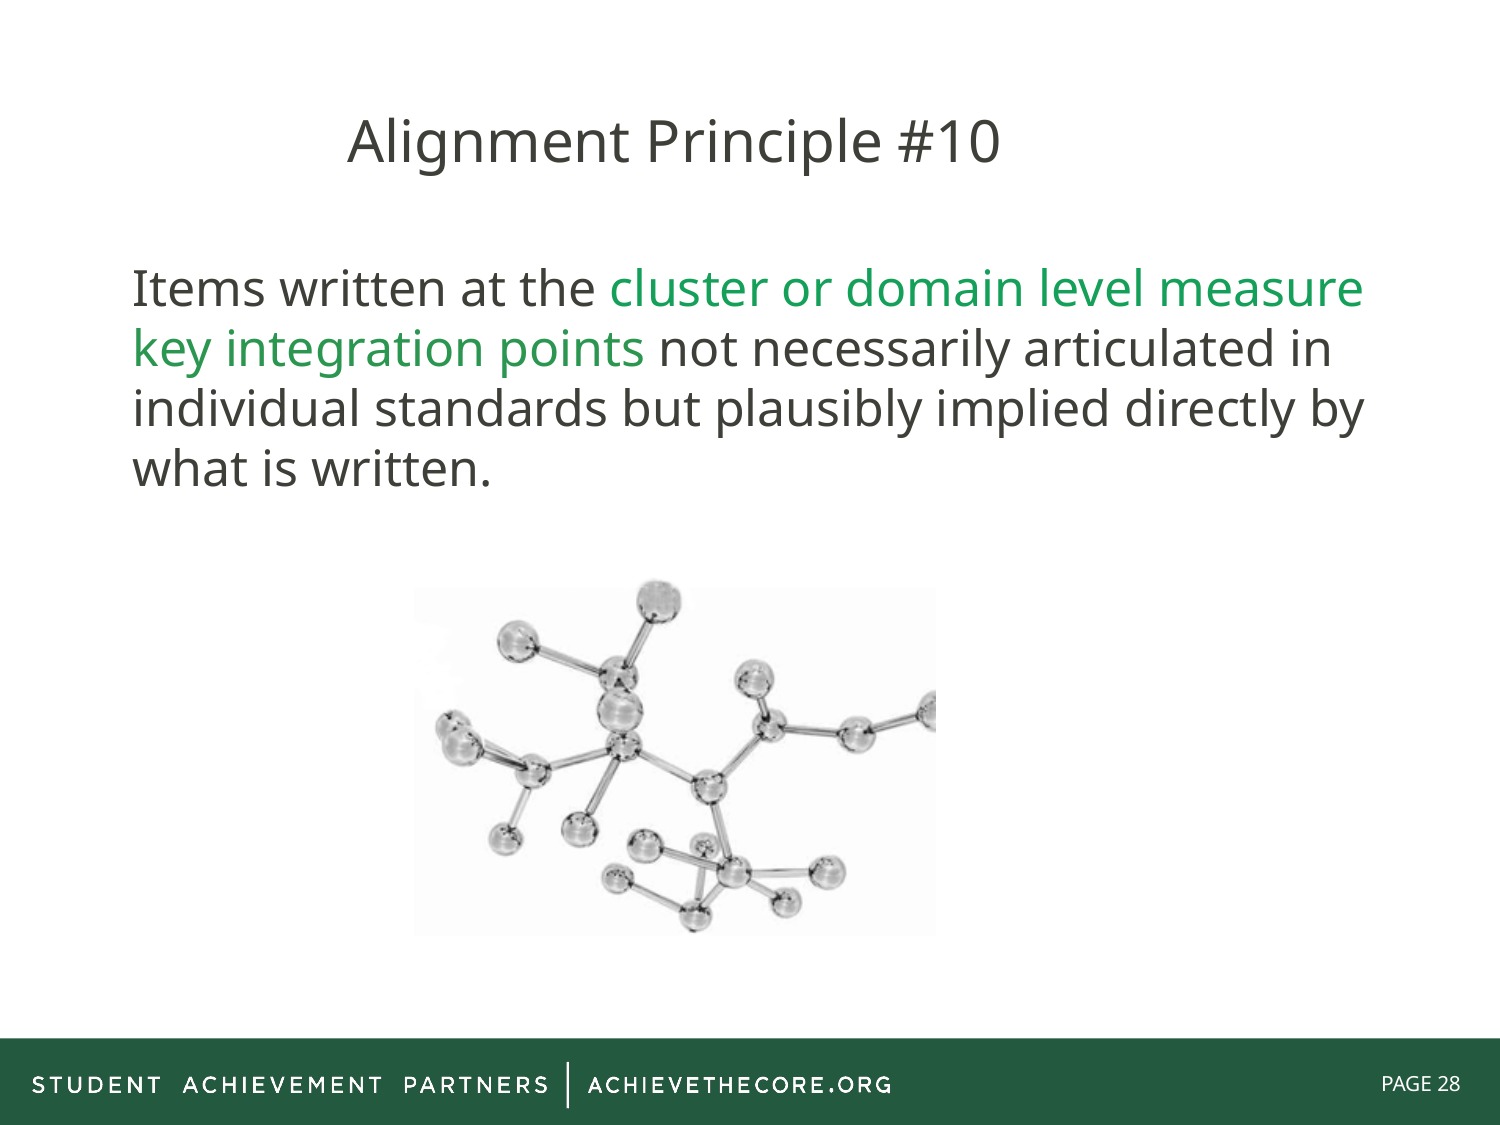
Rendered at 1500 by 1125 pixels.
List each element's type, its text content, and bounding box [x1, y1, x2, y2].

picture [12, 1055, 911, 1112]
list Items written at the cluster or domain level measure key integration points not necessarily articulated in individual standards but plausibly implied directly by what is written. [61, 241, 1412, 984]
title Alignment Principle #10 [0, 45, 1350, 233]
picture [414, 577, 936, 936]
